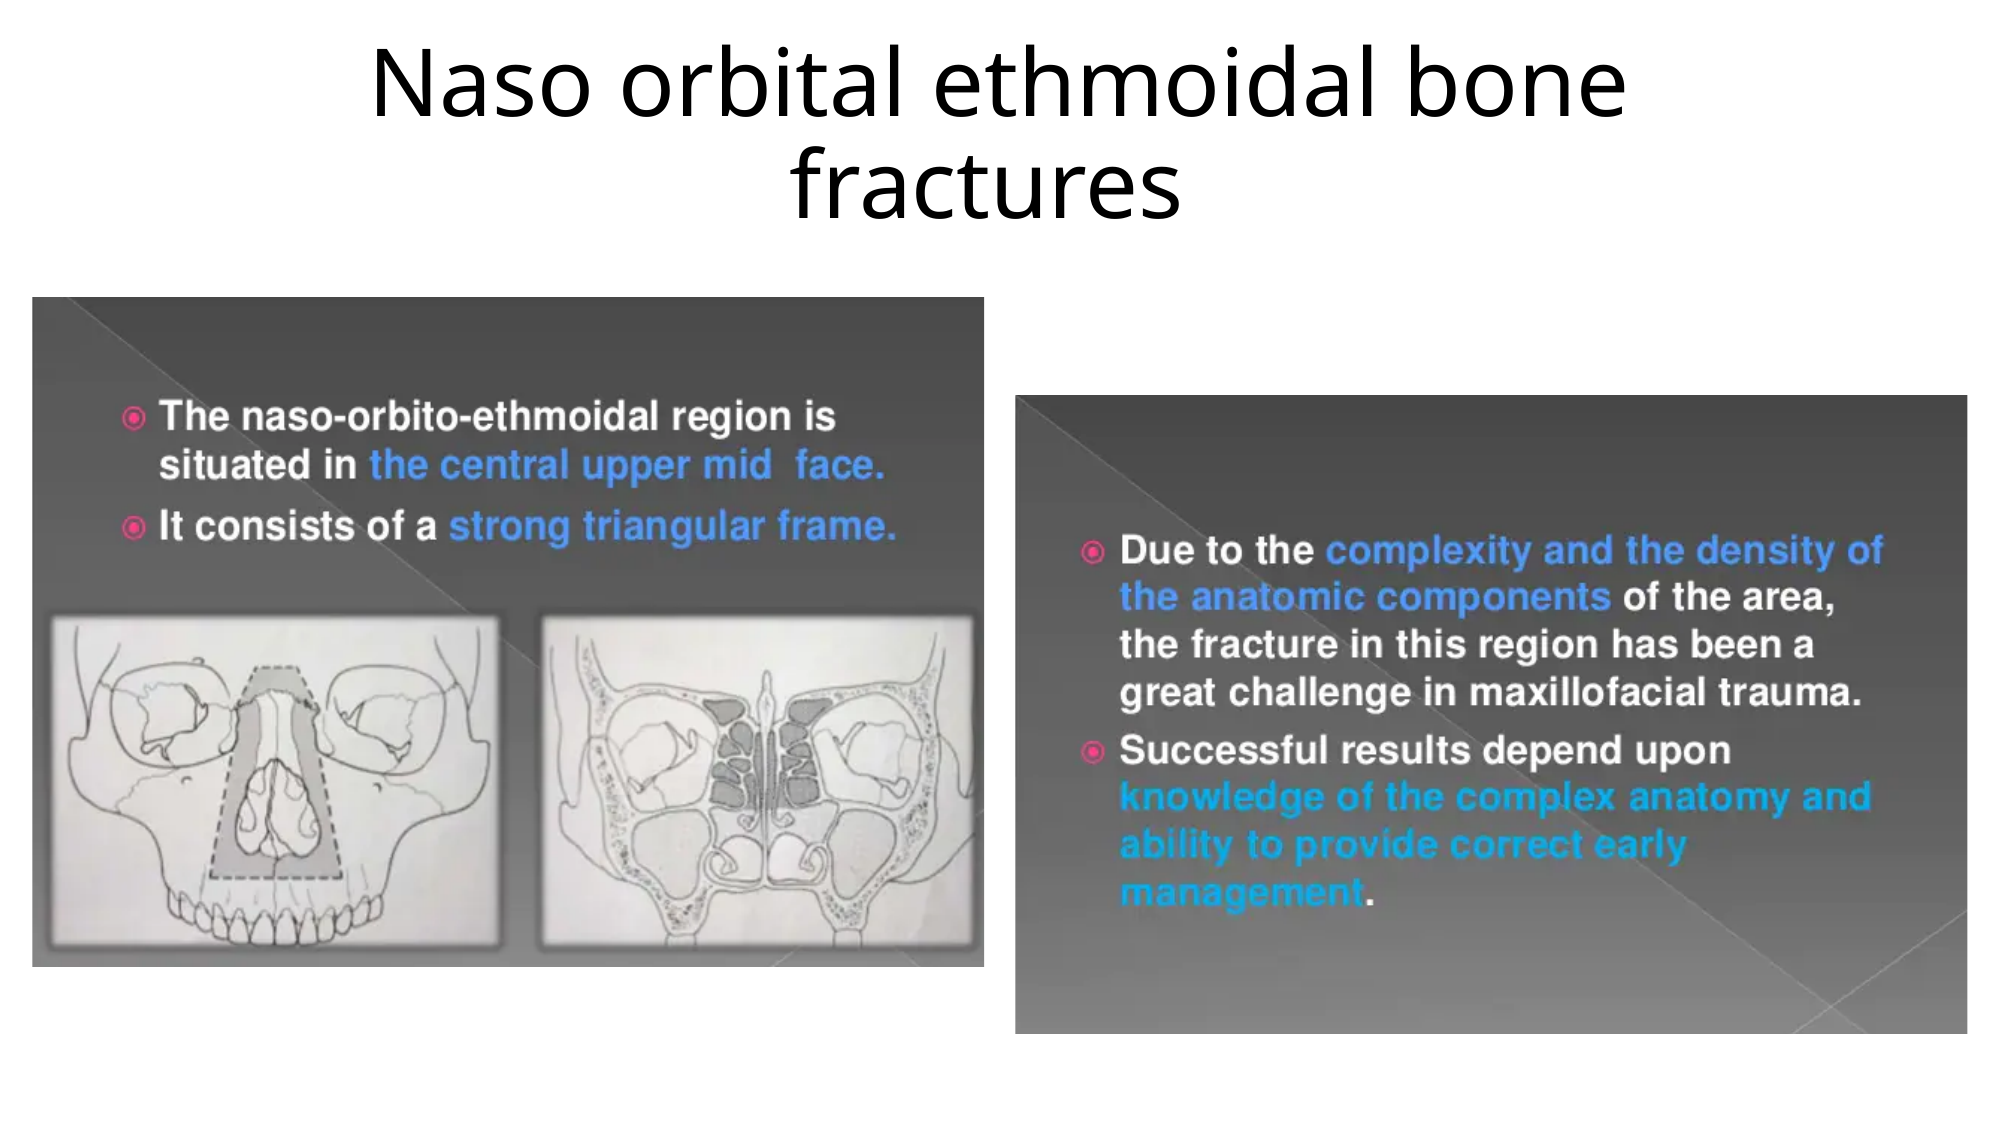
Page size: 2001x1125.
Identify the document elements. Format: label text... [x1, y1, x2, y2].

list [32, 297, 985, 967]
picture [1015, 395, 1968, 1034]
title Naso orbital ethmoidal bone fractures [164, 27, 1835, 246]
